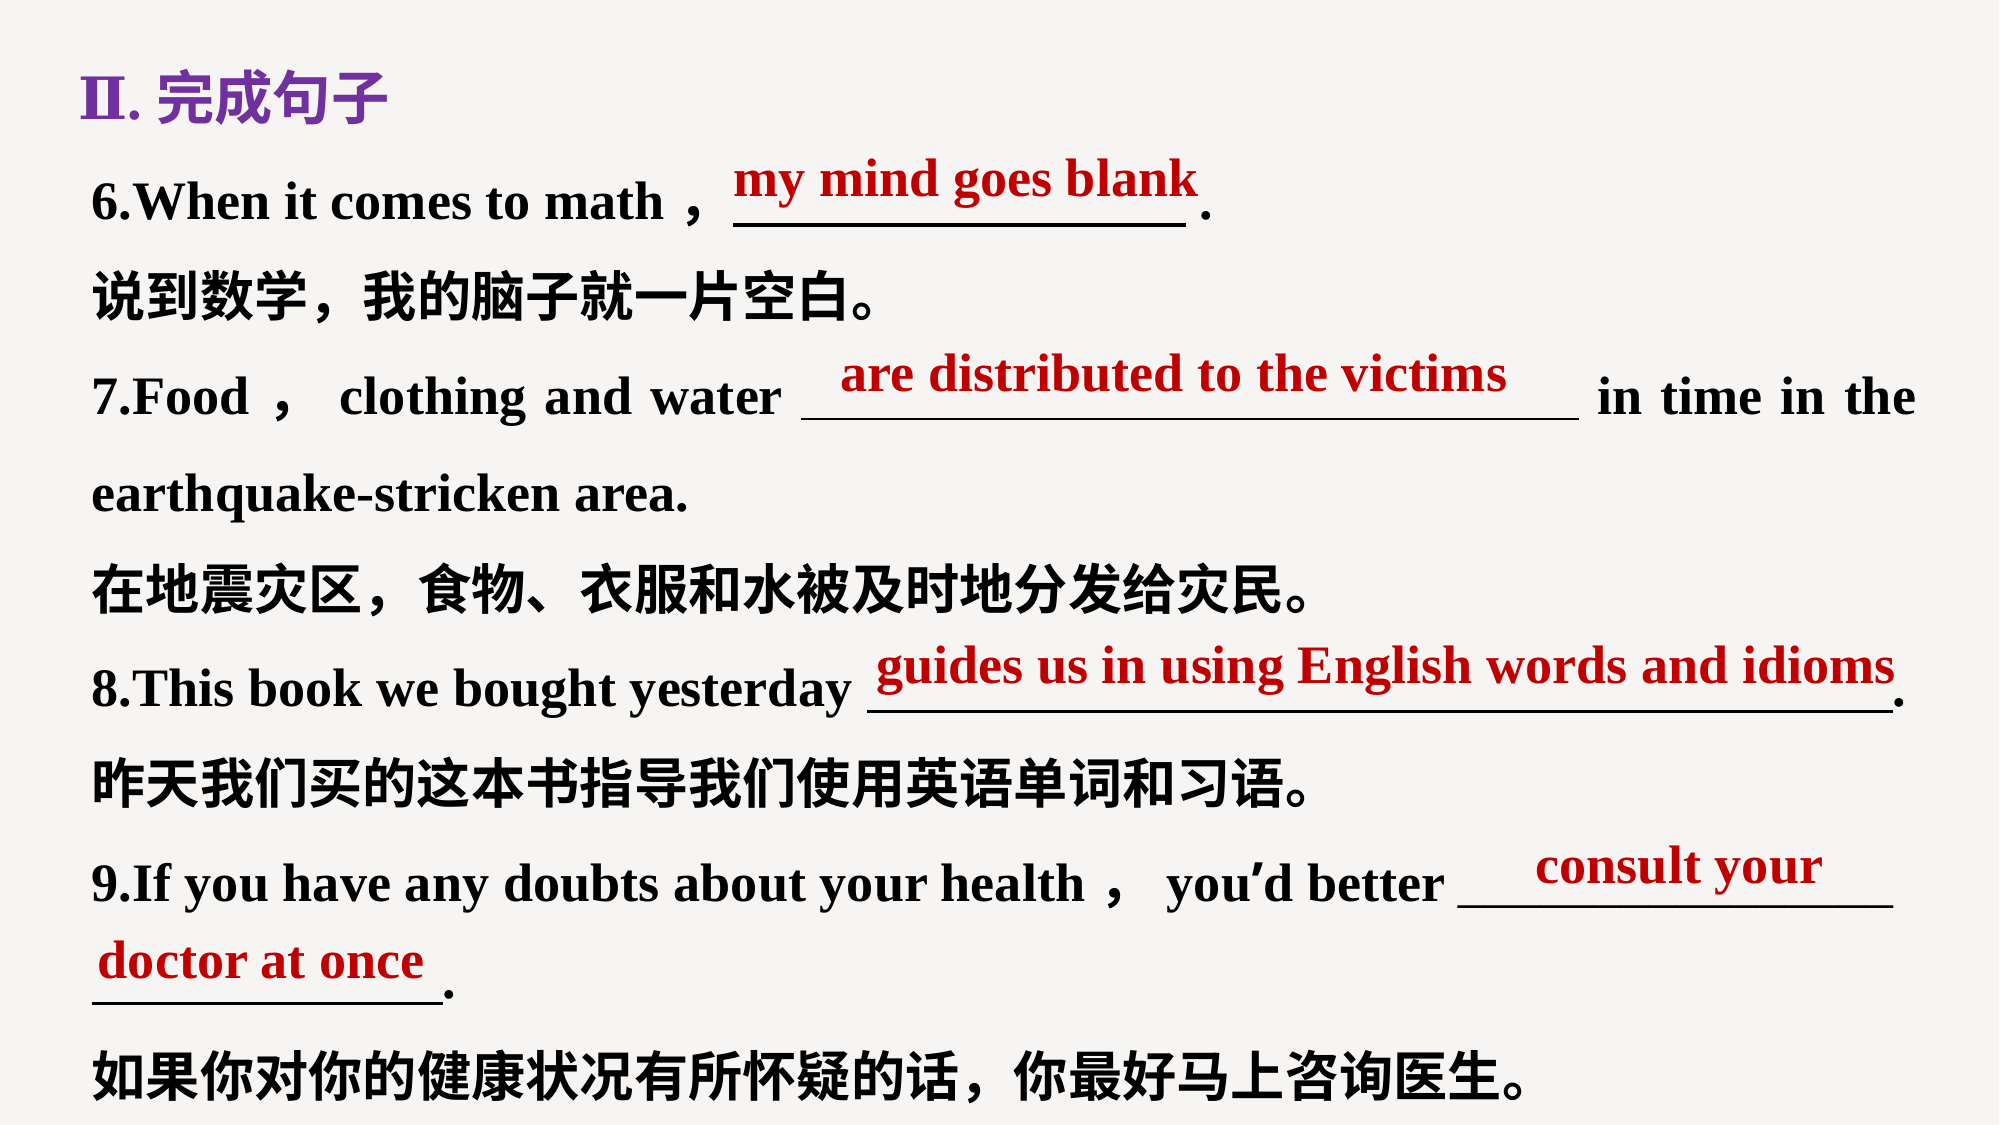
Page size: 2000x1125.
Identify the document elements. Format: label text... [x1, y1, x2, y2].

text_box are distributed to the victims [825, 329, 1523, 410]
text_box doctor at once [82, 916, 441, 997]
text_box my mind goes blank [718, 134, 1215, 215]
text_box 6.When it comes to math， . 说到数学，我的脑子就一片空白。 7.Food，clothing and water in time in the earthquake-stricken area. 在地震灾区，食物、衣服和水被及时地分发给灾民。 8.This book we bought yesterday . 昨天我们买的这本书指导我们使用英语单词和习语。 9.If you have any doubts about your health，you’d better ________________ . 如果你对你的健康状况有所怀疑的话，你最好马上咨询医生。 [76, 125, 1932, 1115]
text_box consult your [1520, 822, 1839, 902]
text_box Ⅱ.完成句子 [64, 19, 1936, 139]
text_box guides us in using English words and idioms [861, 621, 1912, 702]
